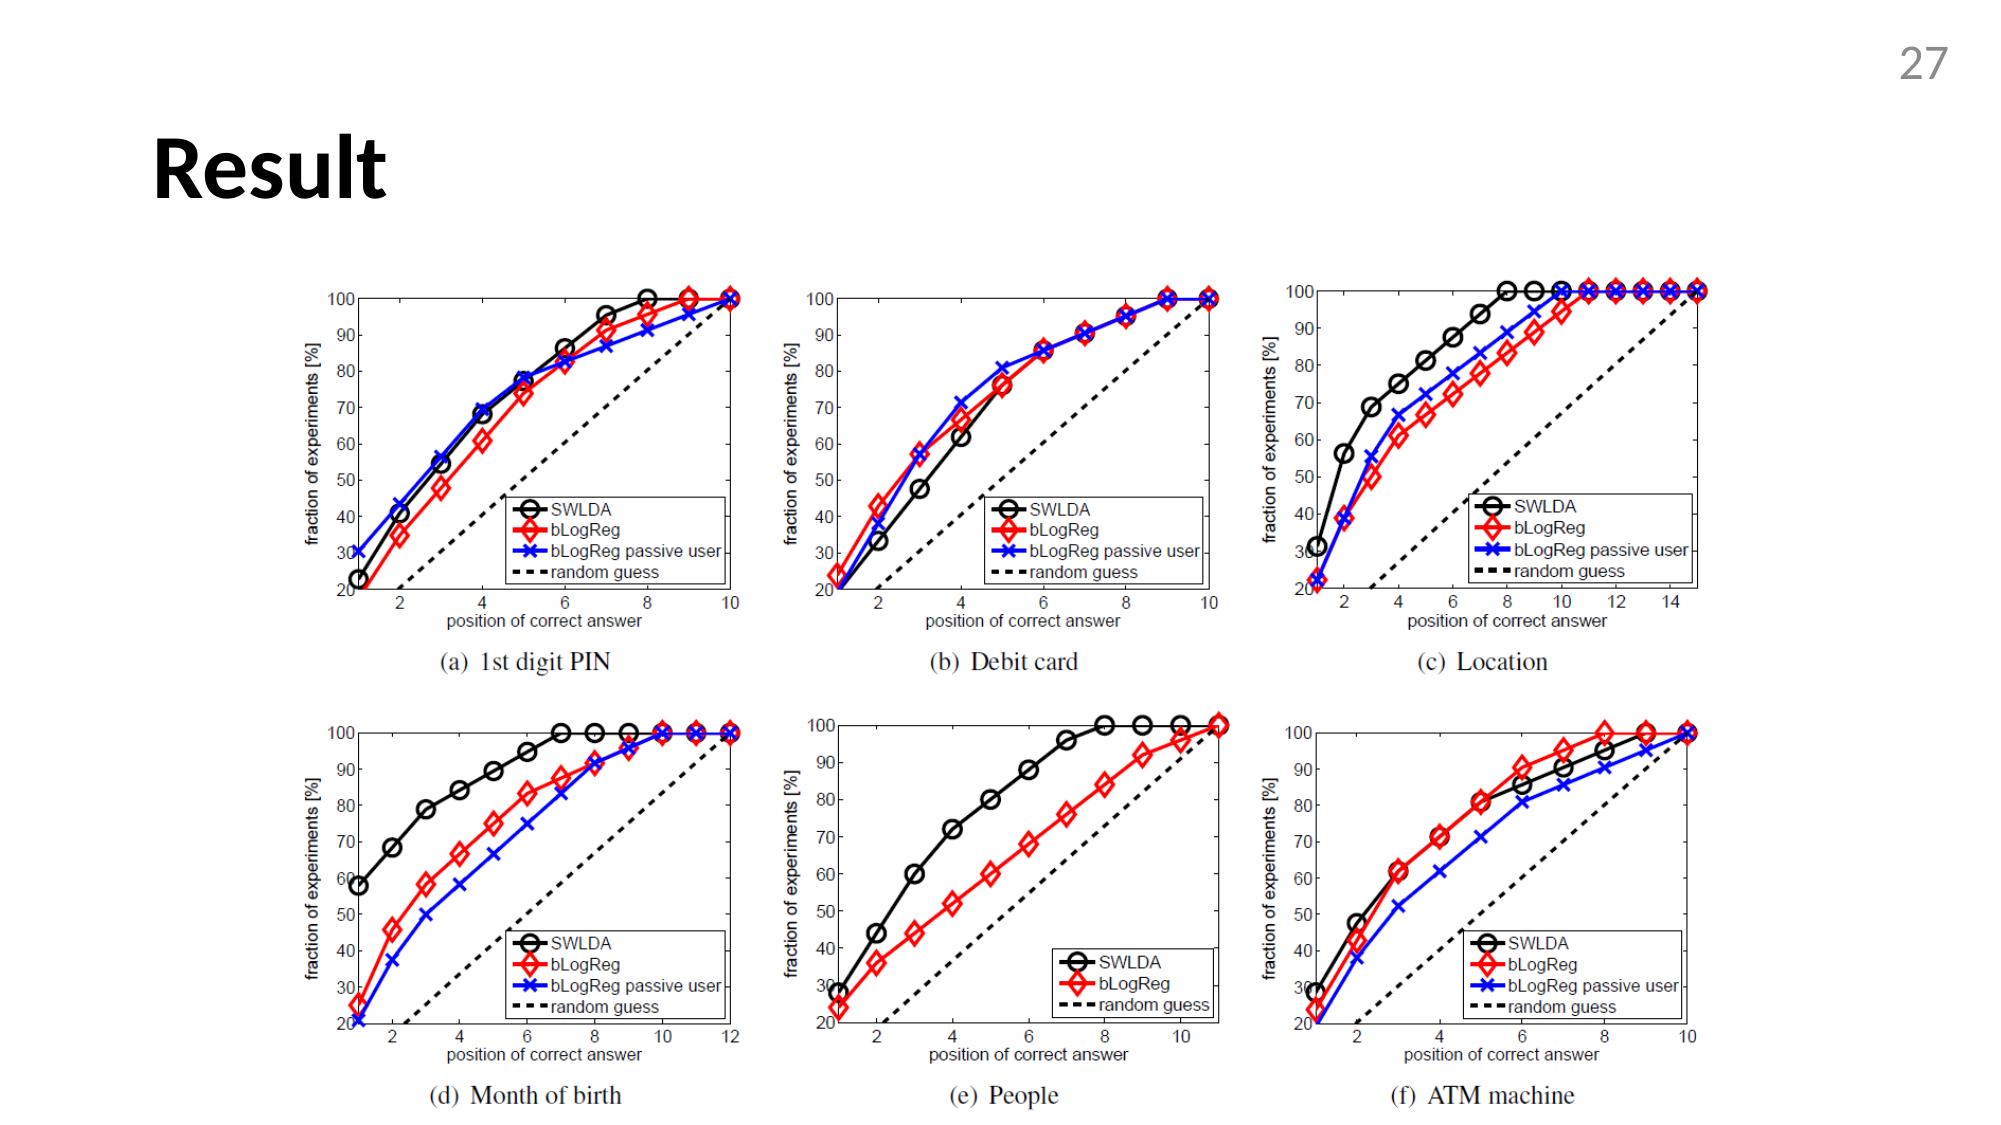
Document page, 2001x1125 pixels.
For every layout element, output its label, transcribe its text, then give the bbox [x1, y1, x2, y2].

slide_number 27 [1862, 22, 1986, 98]
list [268, 265, 1732, 1125]
title Result [137, 59, 1863, 278]
